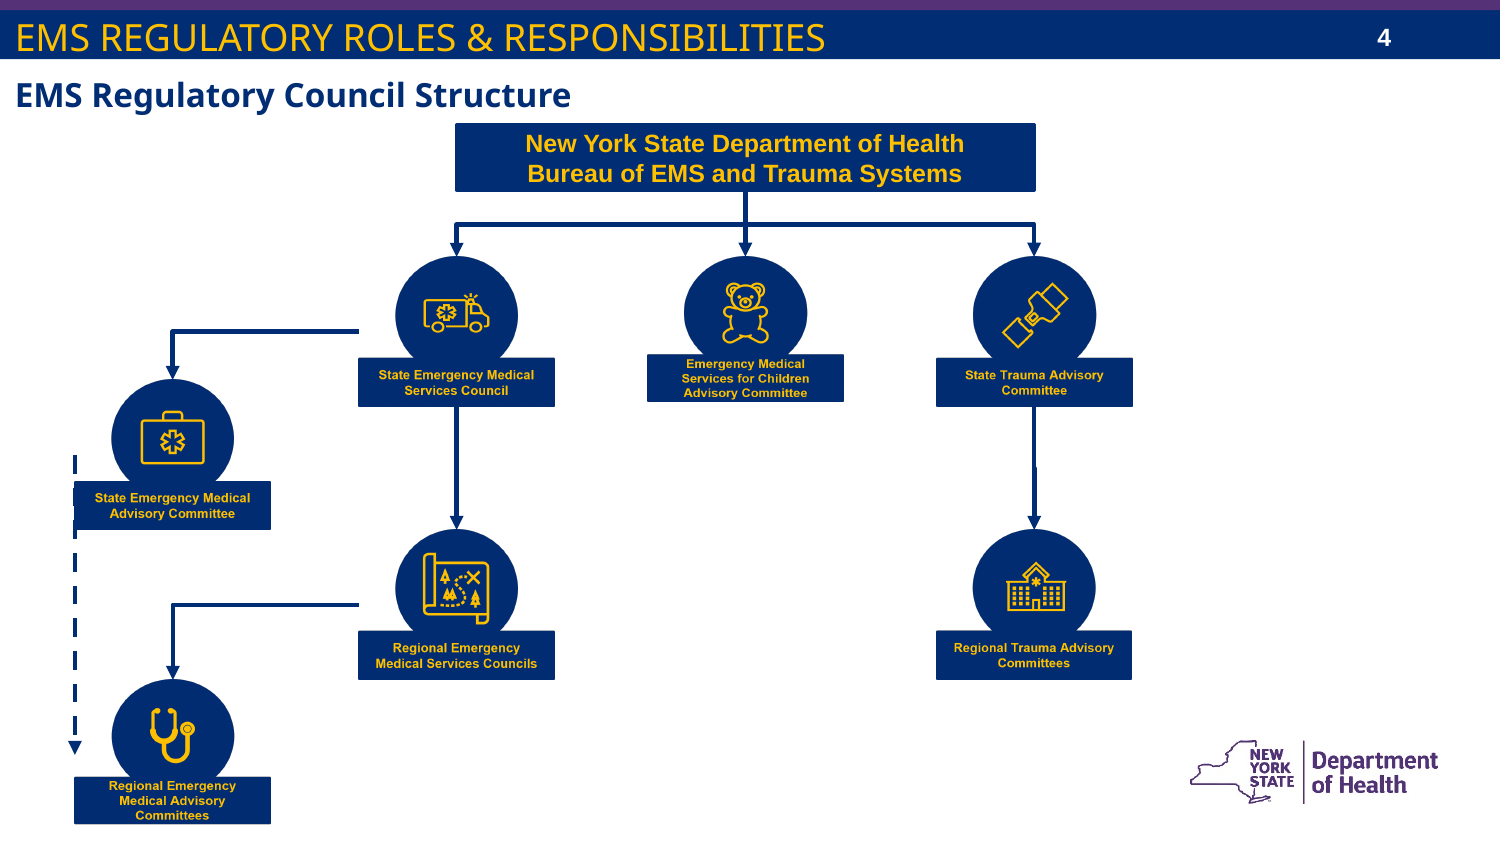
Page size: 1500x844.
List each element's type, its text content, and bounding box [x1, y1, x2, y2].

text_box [567, 78, 635, 368]
picture [358, 529, 555, 681]
picture [647, 256, 844, 407]
picture [74, 679, 272, 830]
text_box New York State Department of Health Bureau of EMS and Trauma Systems [639, 123, 851, 192]
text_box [74, 454, 78, 755]
text_box EMS REGULATORY ROLES & RESPONSIBILITIES [0, 14, 1500, 59]
picture [936, 529, 1133, 681]
picture [74, 379, 271, 531]
picture [935, 256, 1133, 407]
text_box New York State Department of Health Bureau of EMS and Trauma Systems [928, 123, 1036, 192]
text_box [172, 331, 359, 381]
picture [358, 256, 555, 407]
text_box EMS Regulatory Council Structure [0, 59, 1500, 115]
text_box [856, 78, 924, 368]
text_box New York State Department of Health Bureau of EMS and Trauma Systems [455, 123, 562, 192]
picture [1190, 740, 1438, 804]
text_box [172, 604, 360, 680]
